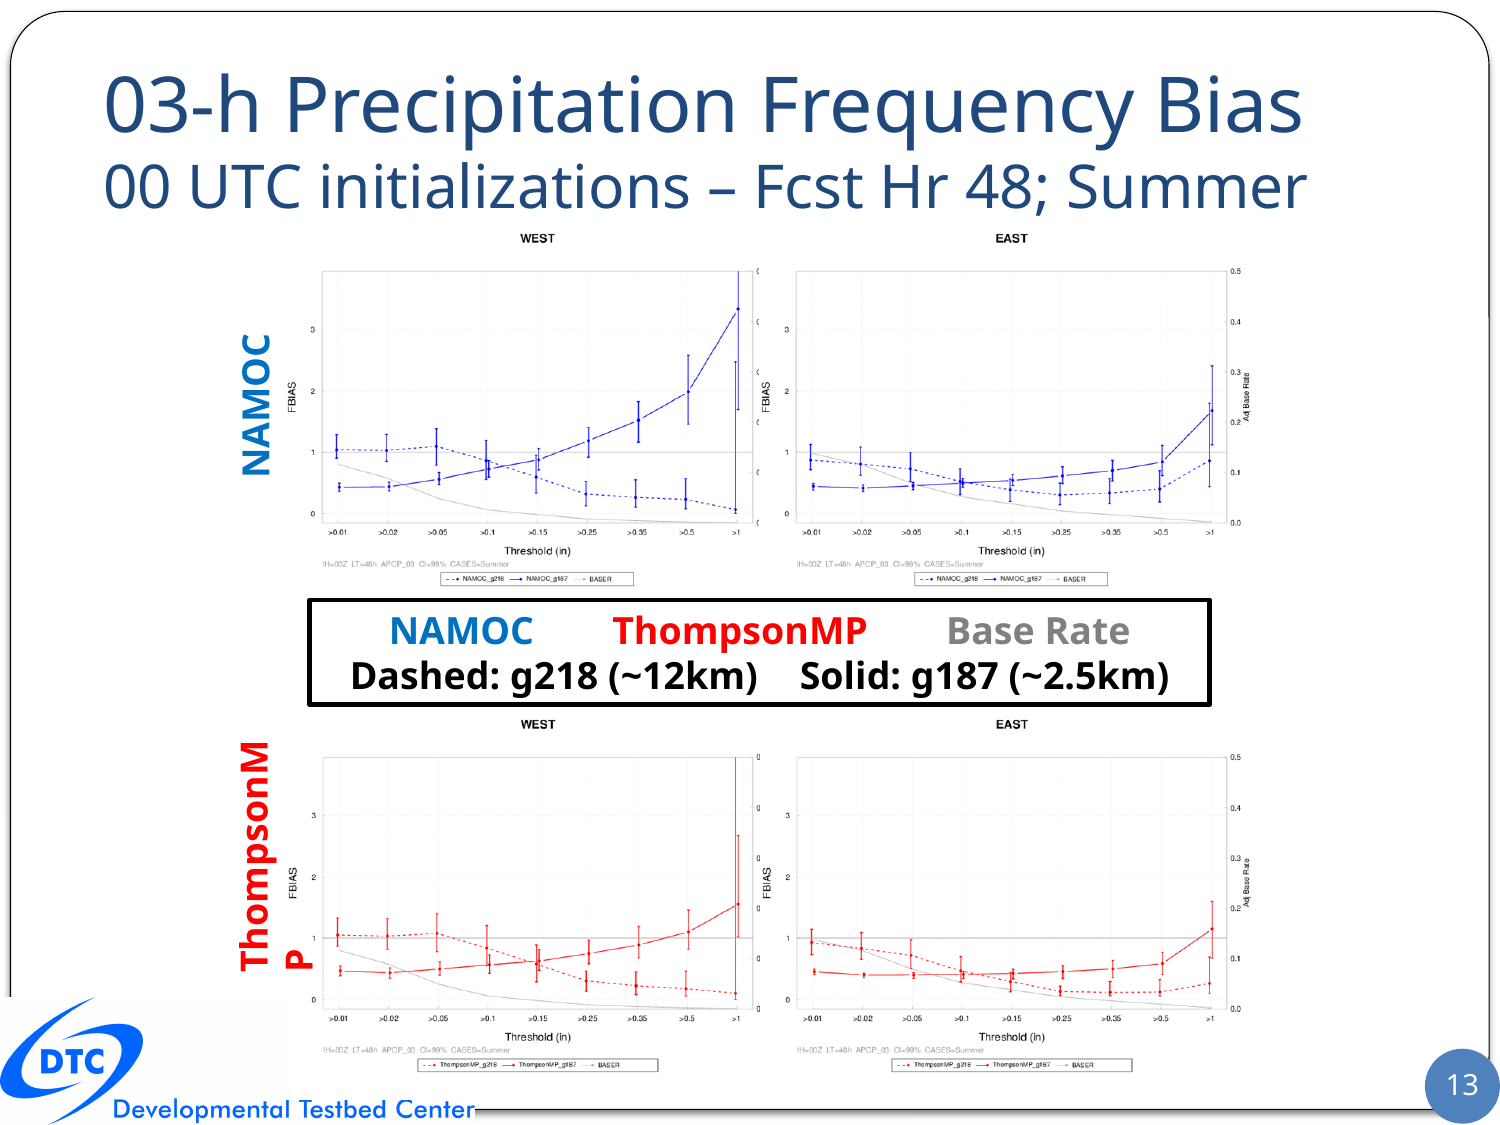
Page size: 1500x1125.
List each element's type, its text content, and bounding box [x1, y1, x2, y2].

text_box ThompsonMP [222, 725, 279, 988]
picture [0, 711, 1263, 1125]
text_box NAMOC [224, 287, 279, 526]
picture [285, 224, 1263, 614]
text_box 03-h Precipitation Frequency Bias 00 UTC initializations – Fcst Hr 48; Summer [88, 47, 1431, 236]
slide_number 13 [1424, 1048, 1500, 1124]
text_box NAMOC ThompsonMP Base Rate Dashed: g218 (~12km) Solid: g187 (~2.5km) [309, 622, 1210, 705]
